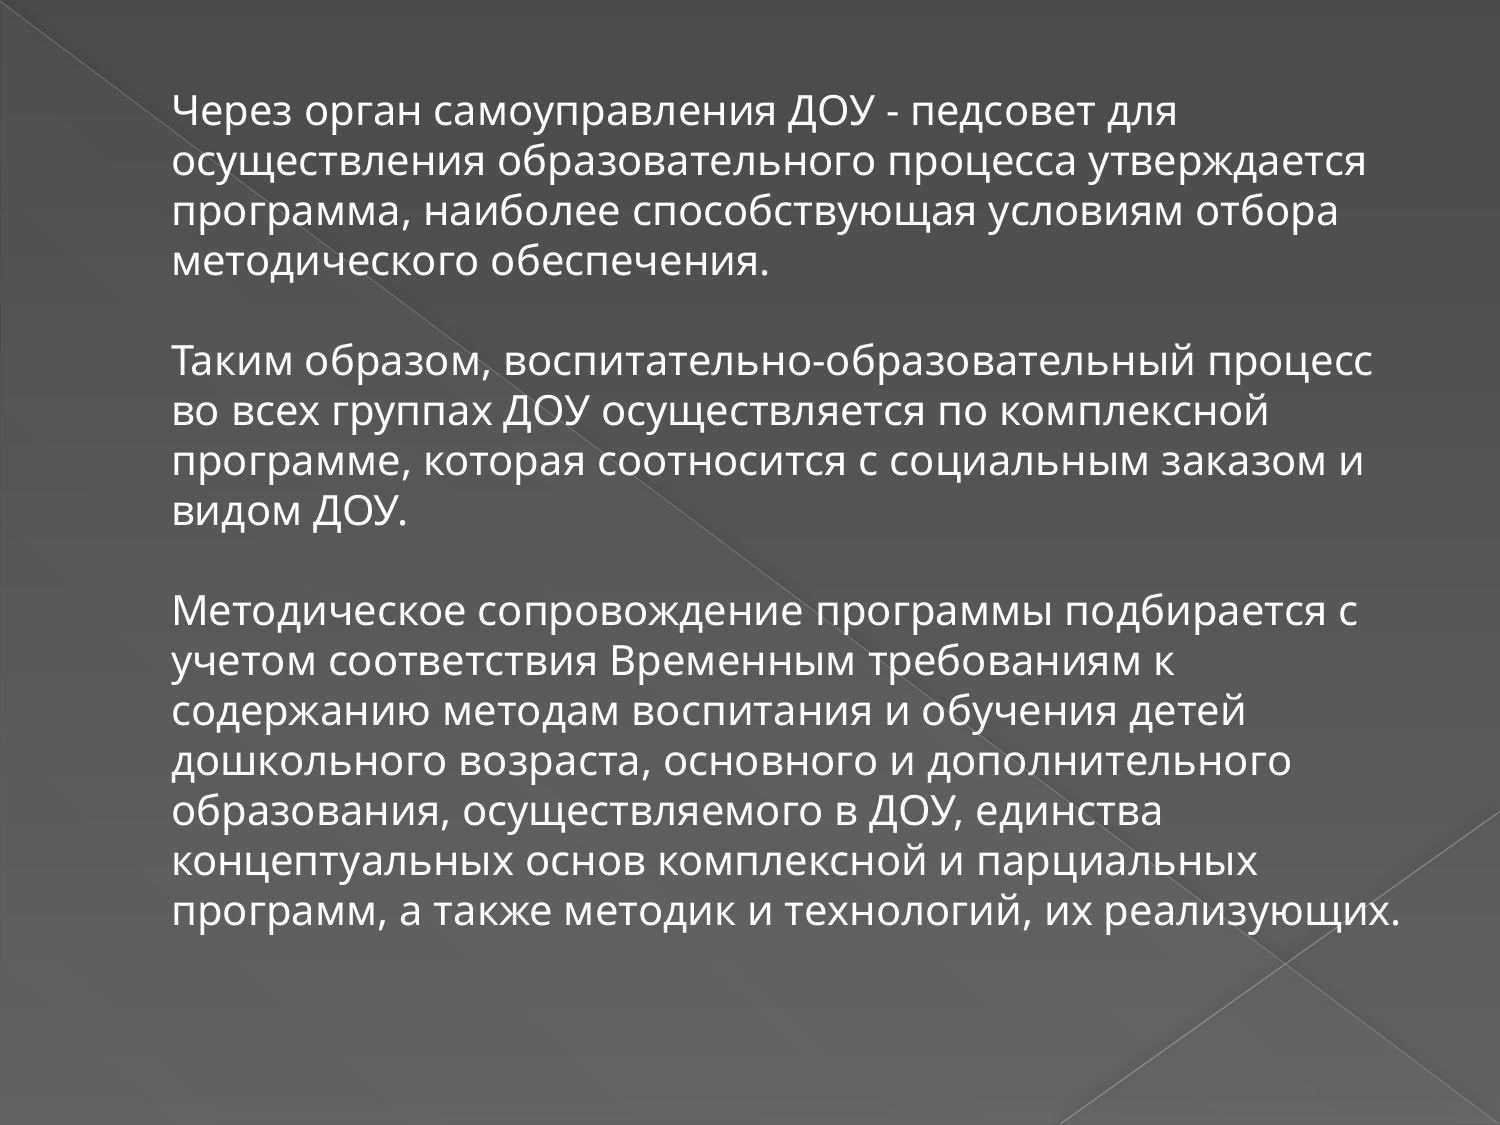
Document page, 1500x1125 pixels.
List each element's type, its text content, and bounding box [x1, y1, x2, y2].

title Через орган самоуправления ДОУ - педсовет для осуществления образовательного процесса утверждается программа, наиболее способствующая условиям отбора методического обеспечения. Таким образом, воспитательно-образовательный процесс во всех группах ДОУ осуществляется по комплексной программе, которая соотносится с социальным заказом и видом ДОУ. Методическое сопровождение программы подбирается с учетом соответствия Временным требованиям к содержанию методам воспитания и обучения детей дошкольного возраста, основного и дополнительного образования, осуществляемого в ДОУ, единства концептуальных основ комплексной и парциальных программ, а также методик и технологий, их реализующих. [76, 444, 1427, 674]
